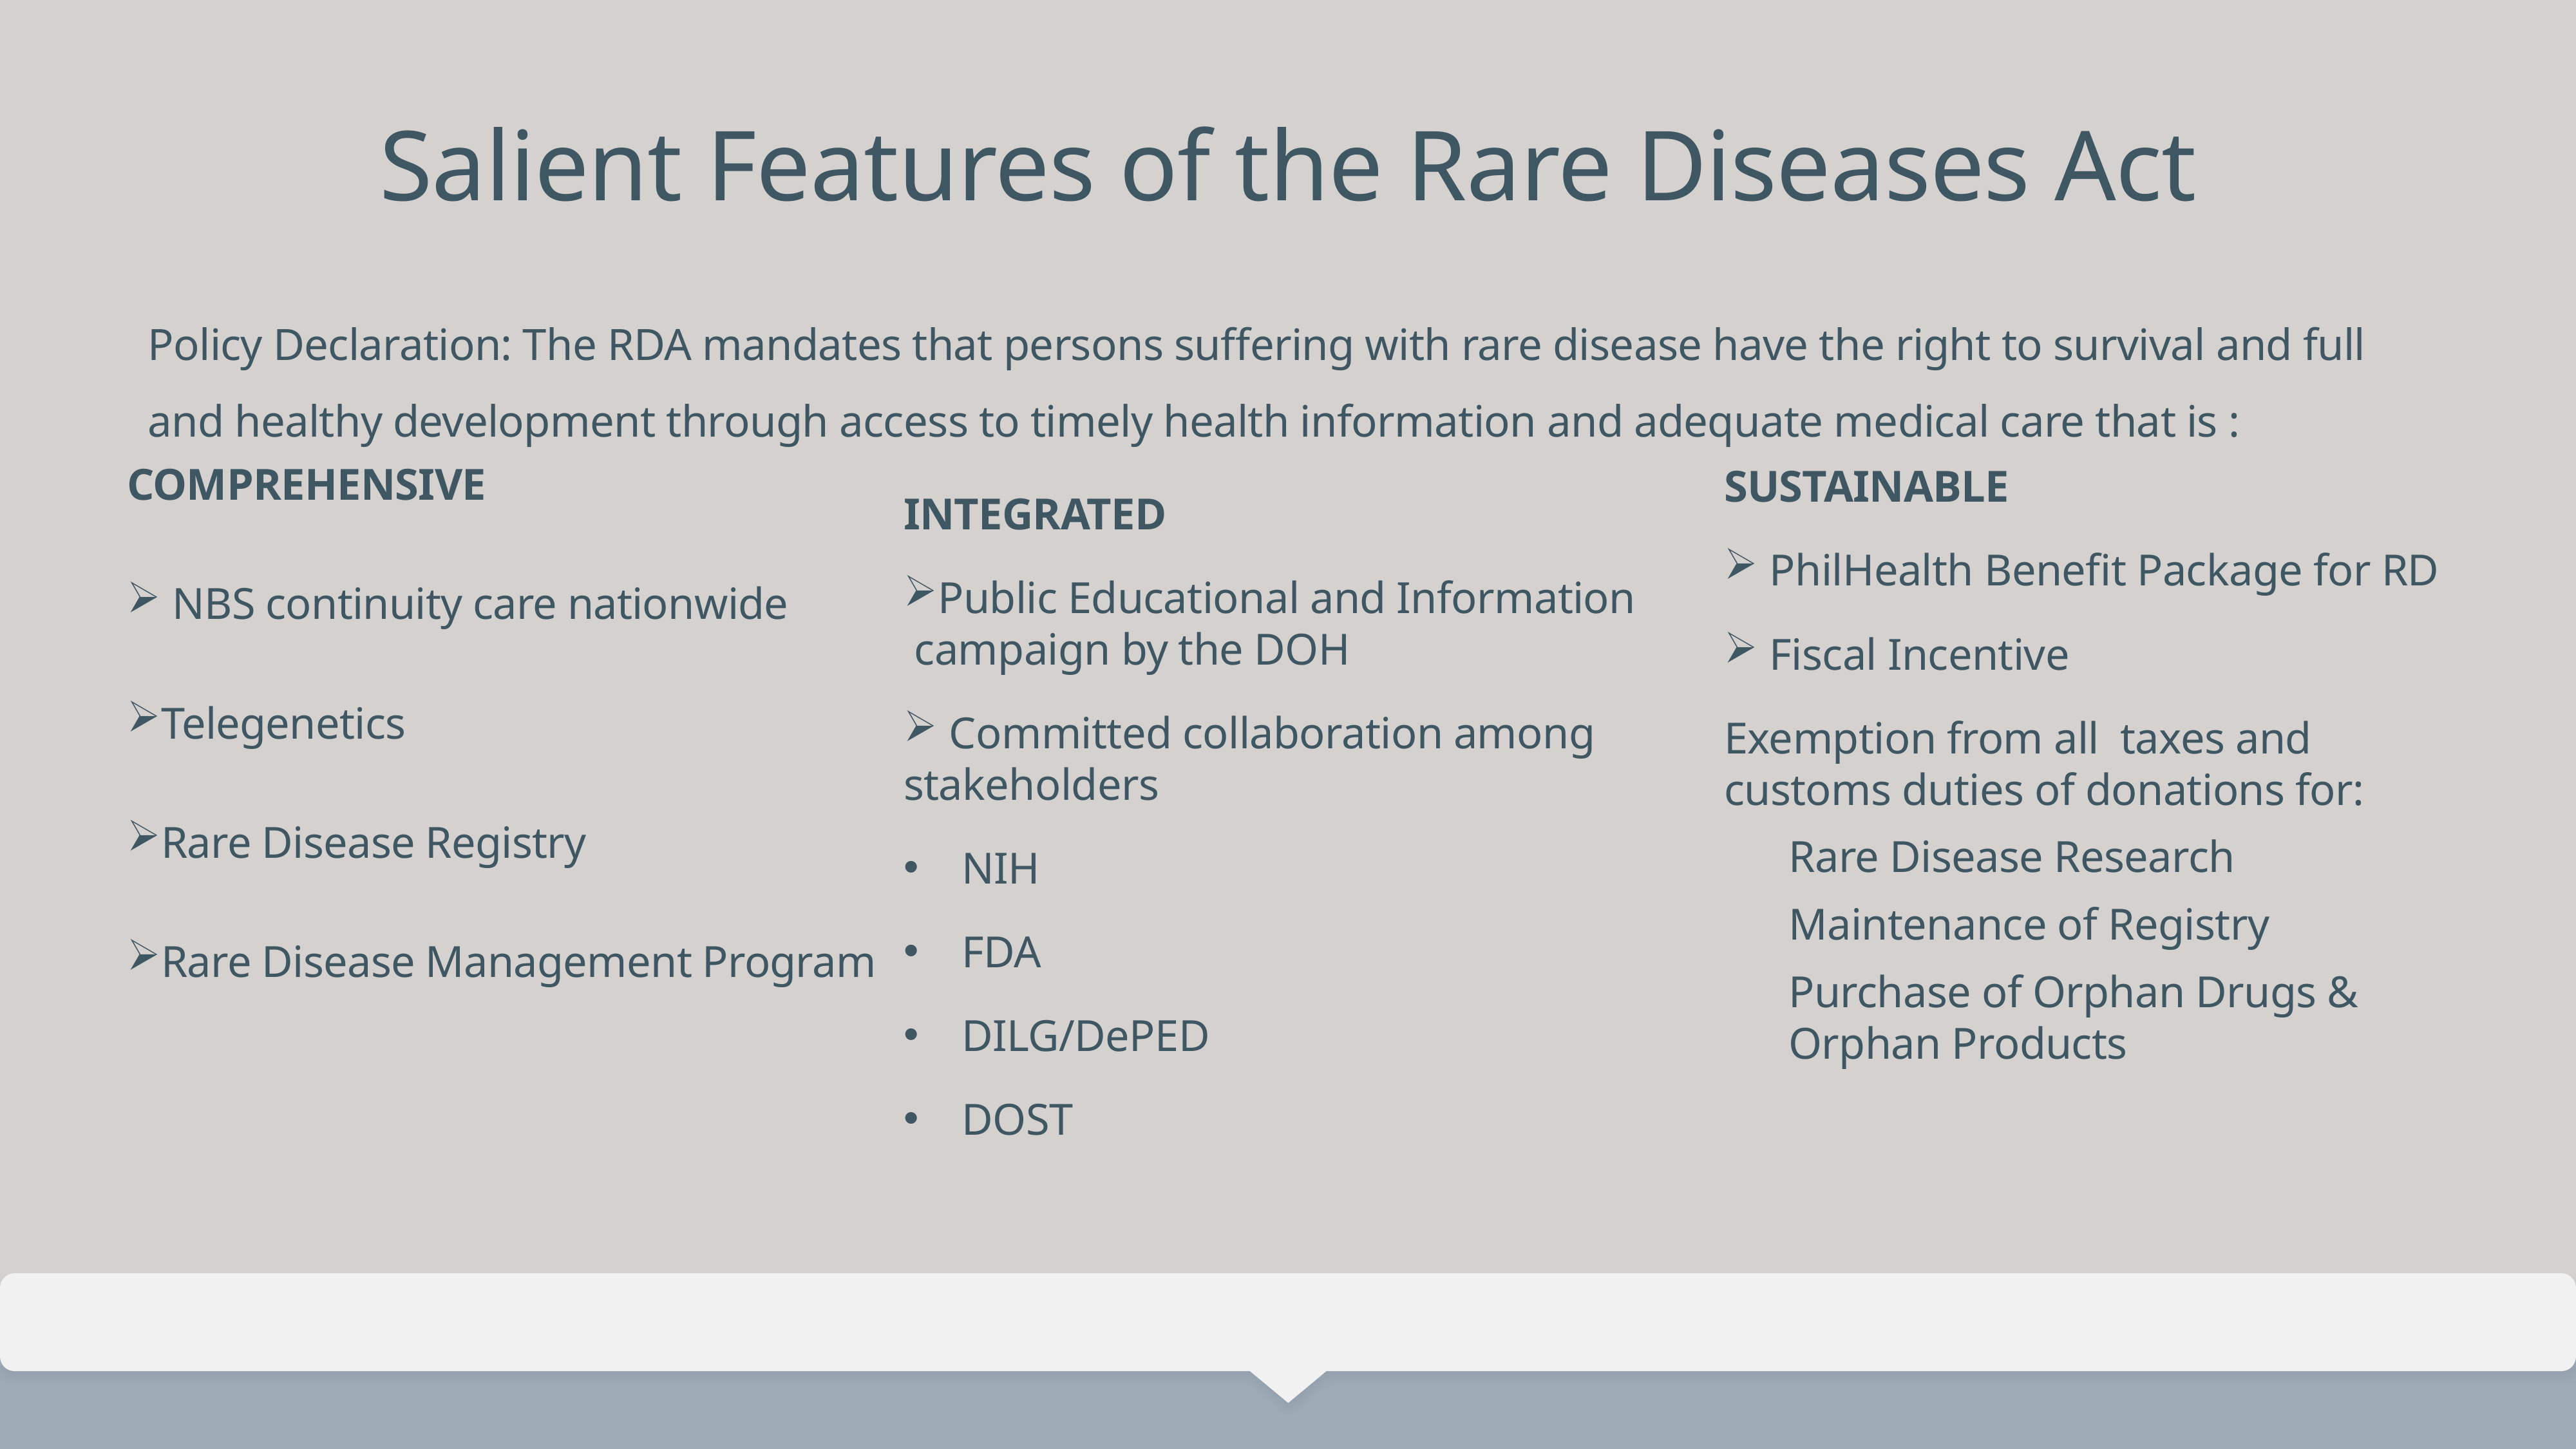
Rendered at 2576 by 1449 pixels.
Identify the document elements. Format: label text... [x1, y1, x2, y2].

list Salient Features of the Rare Diseases Act [155, 48, 2421, 239]
text_box COMPREHENSIVE NBS continuity care nationwide Telegenetics Rare Disease Registry Rare Disease Management Program [121, 436, 887, 1111]
text_box INTEGRATED Public Educational and Information campaign by the DOH Committed collaboration among stakeholders NIH FDA DILG/DePED DOST [898, 466, 1643, 1149]
text_box SUSTAINABLE PhilHealth Benefit Package for RD Fiscal Incentive Exemption from all taxes and customs duties of donations for: Rare Disease Research Maintenance of Registry Purchase of Orphan Drugs & Orphan Products [1718, 439, 2463, 1074]
list Policy Declaration: The RDA mandates that persons suffering with rare disease have the right to survival and full and healthy development through access to timely health information and adequate medical care that is : [147, 296, 2413, 509]
